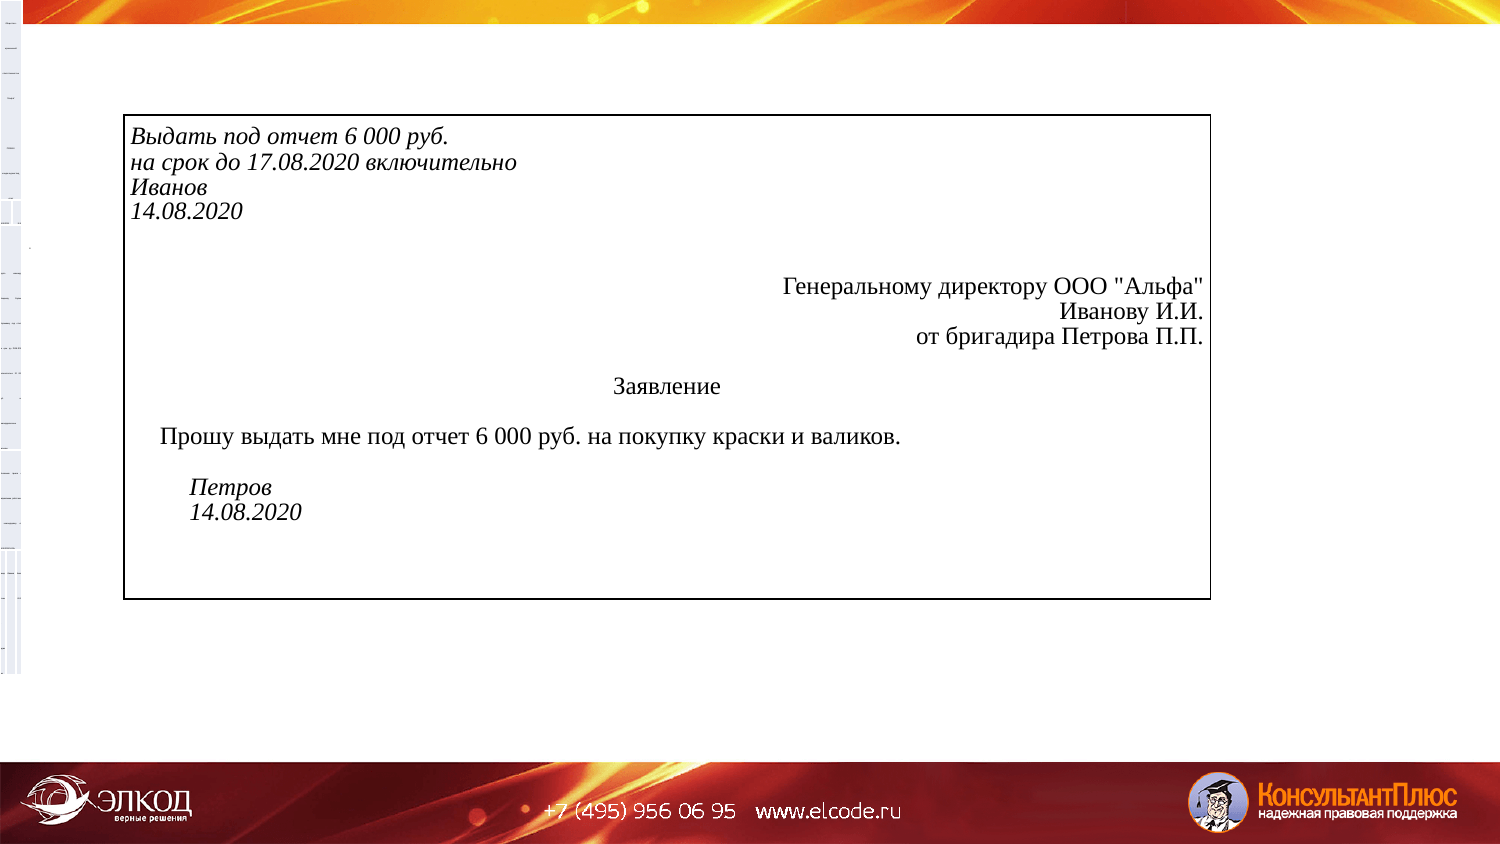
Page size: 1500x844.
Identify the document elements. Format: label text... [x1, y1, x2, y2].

table_header Выдать под отчет 6 000 руб. на срок до 17.08.2020 включительно Иванов 14.08.2020 [125, 116, 1210, 264]
table_cell Иванов И.И. [17, 551, 21, 674]
table_cell N 64 [13, 201, 21, 224]
table_cell Генеральный директор [1, 551, 5, 674]
table_cell Иванов [7, 551, 15, 674]
picture [0, 0, 1500, 844]
table_cell 14.08.2019 [1, 201, 11, 224]
table_cell Генеральному директору ООО "Альфа" Иванову И.И. от бригадира Петрова П.П. Заявление Прошу выдать мне под отчет 6 000 руб. на покупку краски и валиков. Петров 14.08.2020 [125, 264, 1210, 598]
table_header Общество с ограниченной ответственностью "Альфа" ПРИКАЗ о выдаче денег под отчет [1, 1, 21, 199]
table_cell Выдать инженеру Смирнову Сергею Сергеевичу под отчет на срок до 23.08.2019 включительно 20 000 руб. на командировочные расходы. [1, 226, 21, 449]
table_cell Основание: приказ о направлении работника в командировку от 14.08.2019 N 63/к [1, 451, 21, 549]
